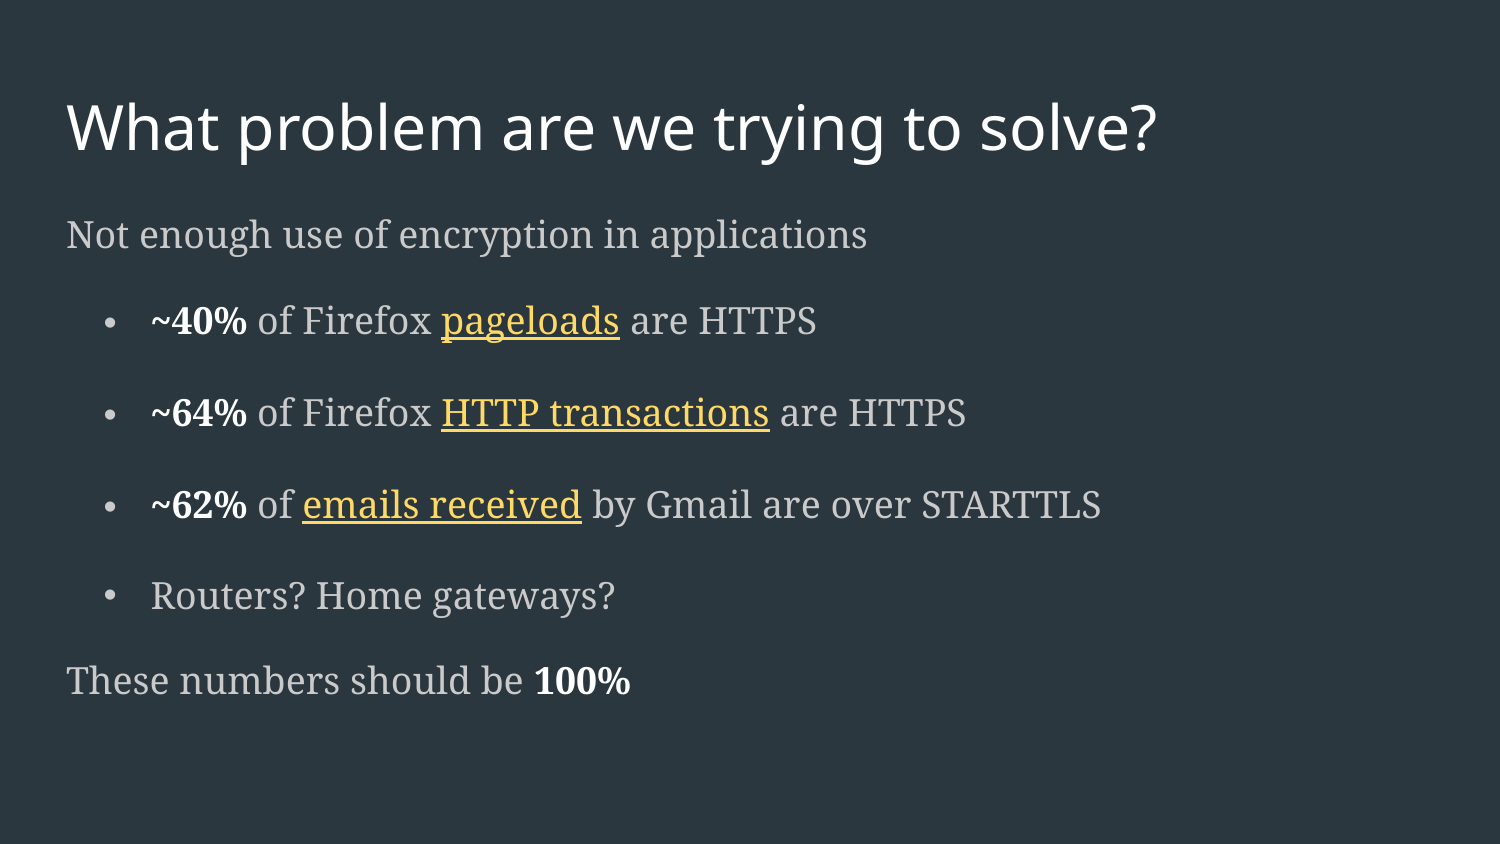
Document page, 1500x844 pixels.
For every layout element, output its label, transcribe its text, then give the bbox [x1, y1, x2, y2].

title What problem are we trying to solve? [51, 72, 1449, 167]
list Not enough use of encryption in applications ~40% of Firefox pageloads are HTTPS ~64% of Firefox HTTP transactions are HTTPS ~62% of emails received by Gmail are over STARTTLS Routers? Home gateways? These numbers should be 100% [51, 189, 1449, 750]
